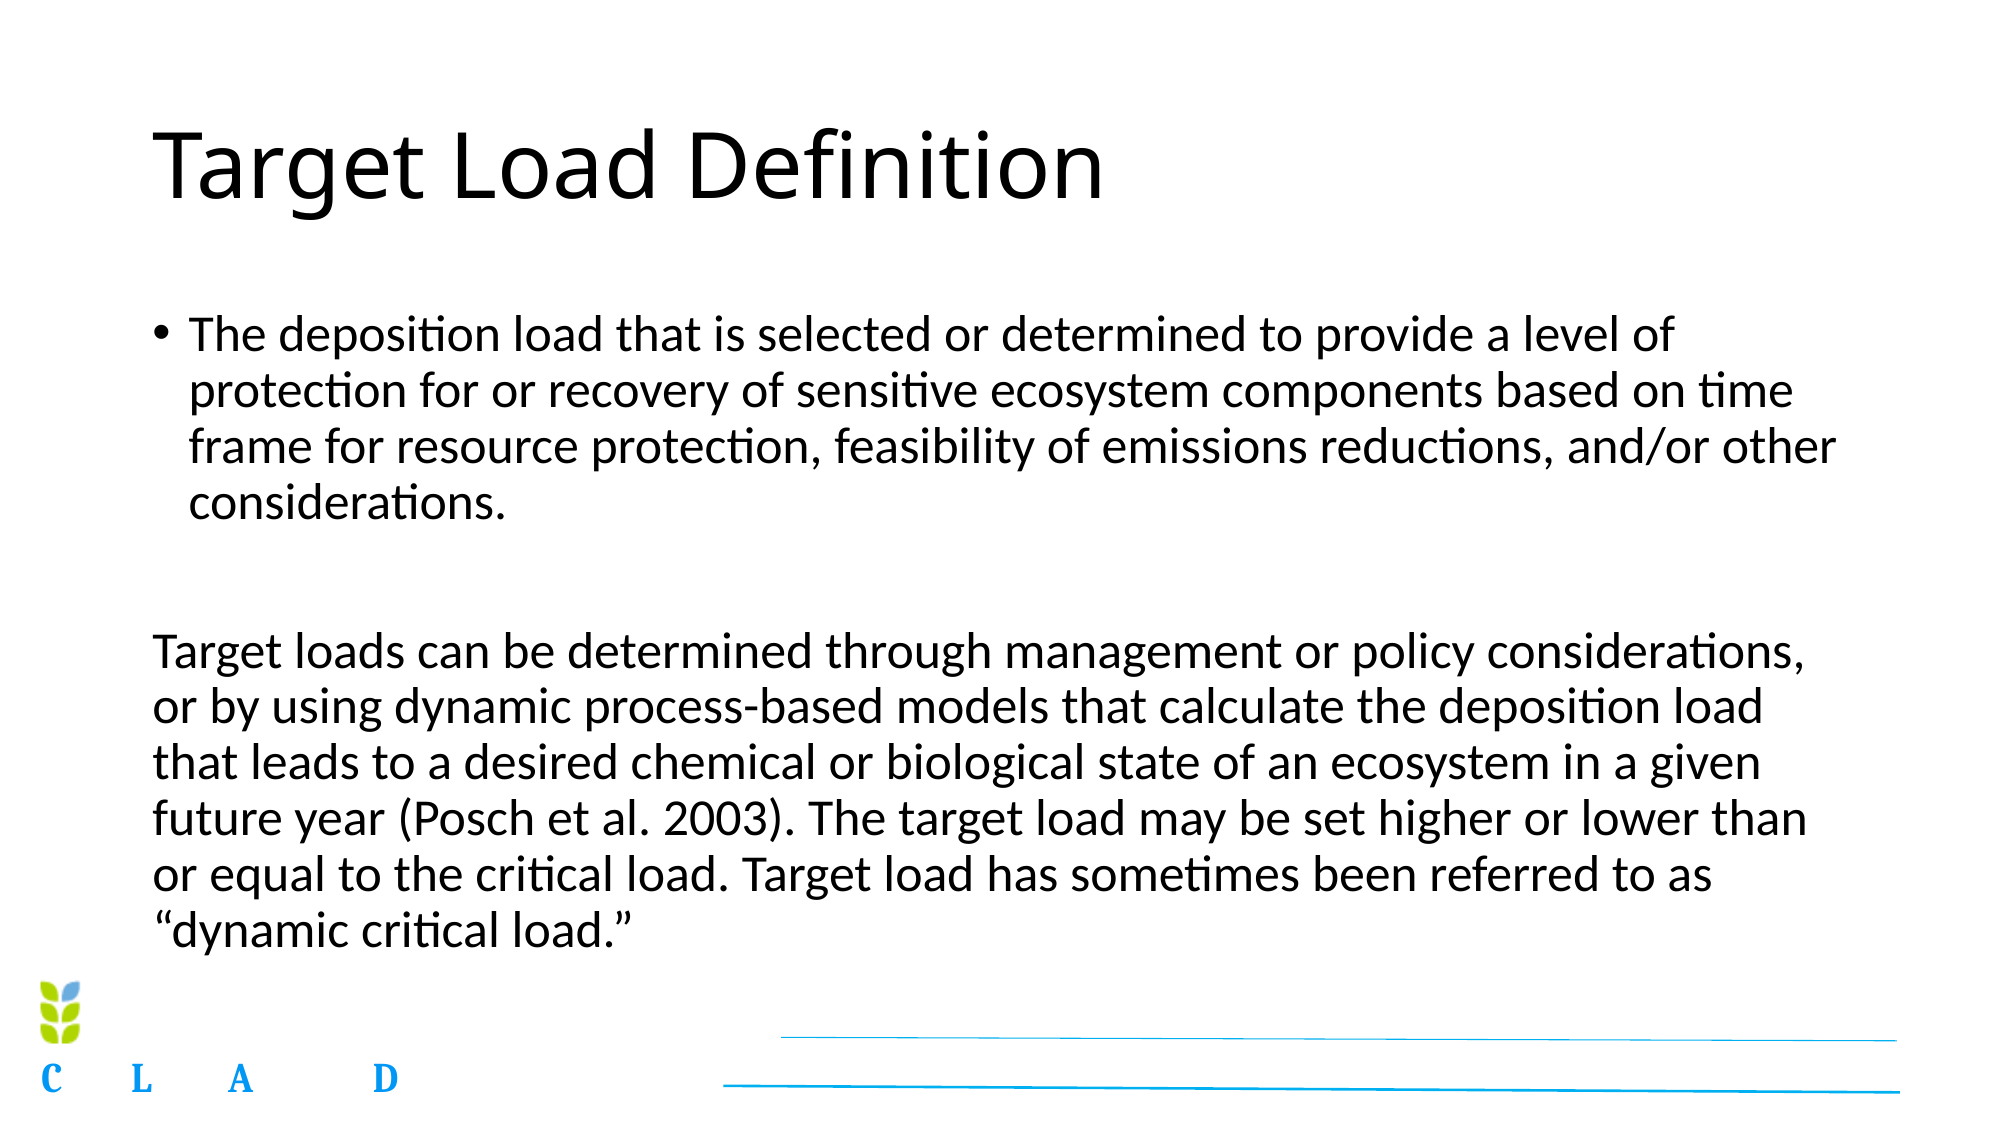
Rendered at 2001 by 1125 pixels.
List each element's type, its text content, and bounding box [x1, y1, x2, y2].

title Target Load Definition [137, 59, 1863, 278]
list The deposition load that is selected or determined to provide a level of protection for or recovery of sensitive ecosystem components based on time frame for resource protection, feasibility of emissions reductions, and/or other considerations. Target loads can be determined through management or policy considerations, or by using dynamic process-based models that calculate the deposition load that leads to a desired chemical or biological state of an ecosystem in a given future year (Posch et al. 2003). The target load may be set higher or lower than or equal to the critical load. Target load has sometimes been referred to as “dynamic critical load.” [137, 299, 1863, 972]
